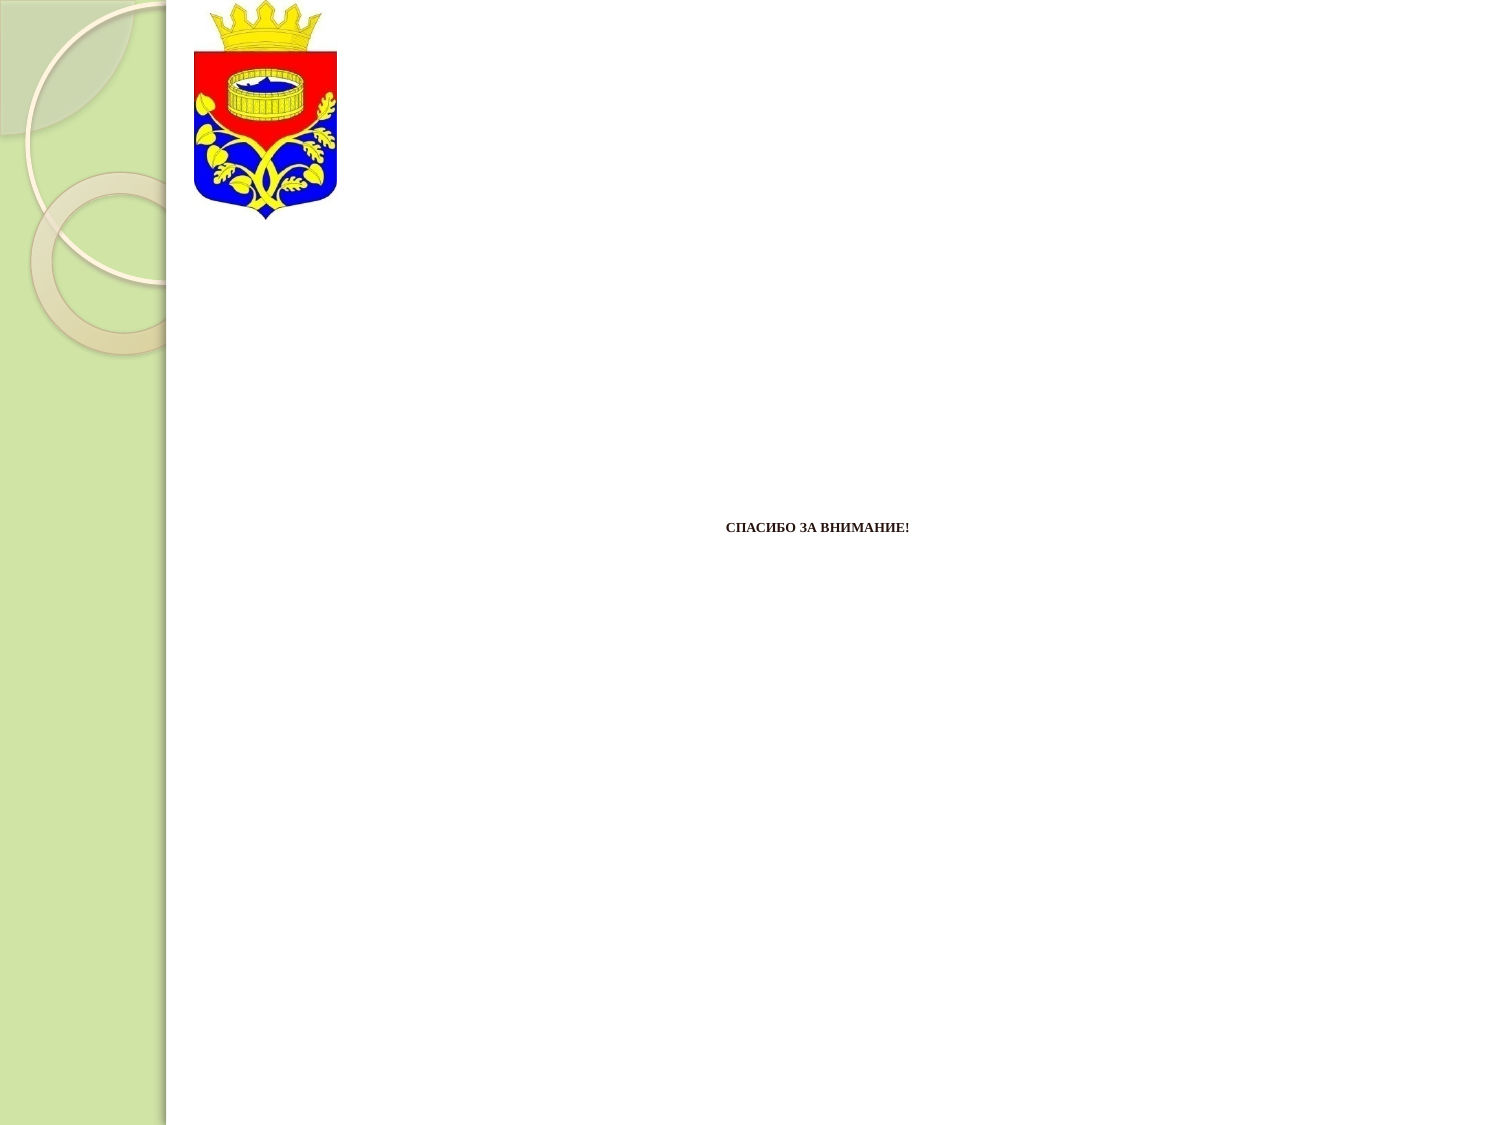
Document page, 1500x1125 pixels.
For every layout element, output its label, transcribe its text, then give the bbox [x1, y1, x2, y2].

title СПАСИБО ЗА ВНИМАНИЕ! [171, 444, 1465, 610]
picture [194, 0, 337, 221]
